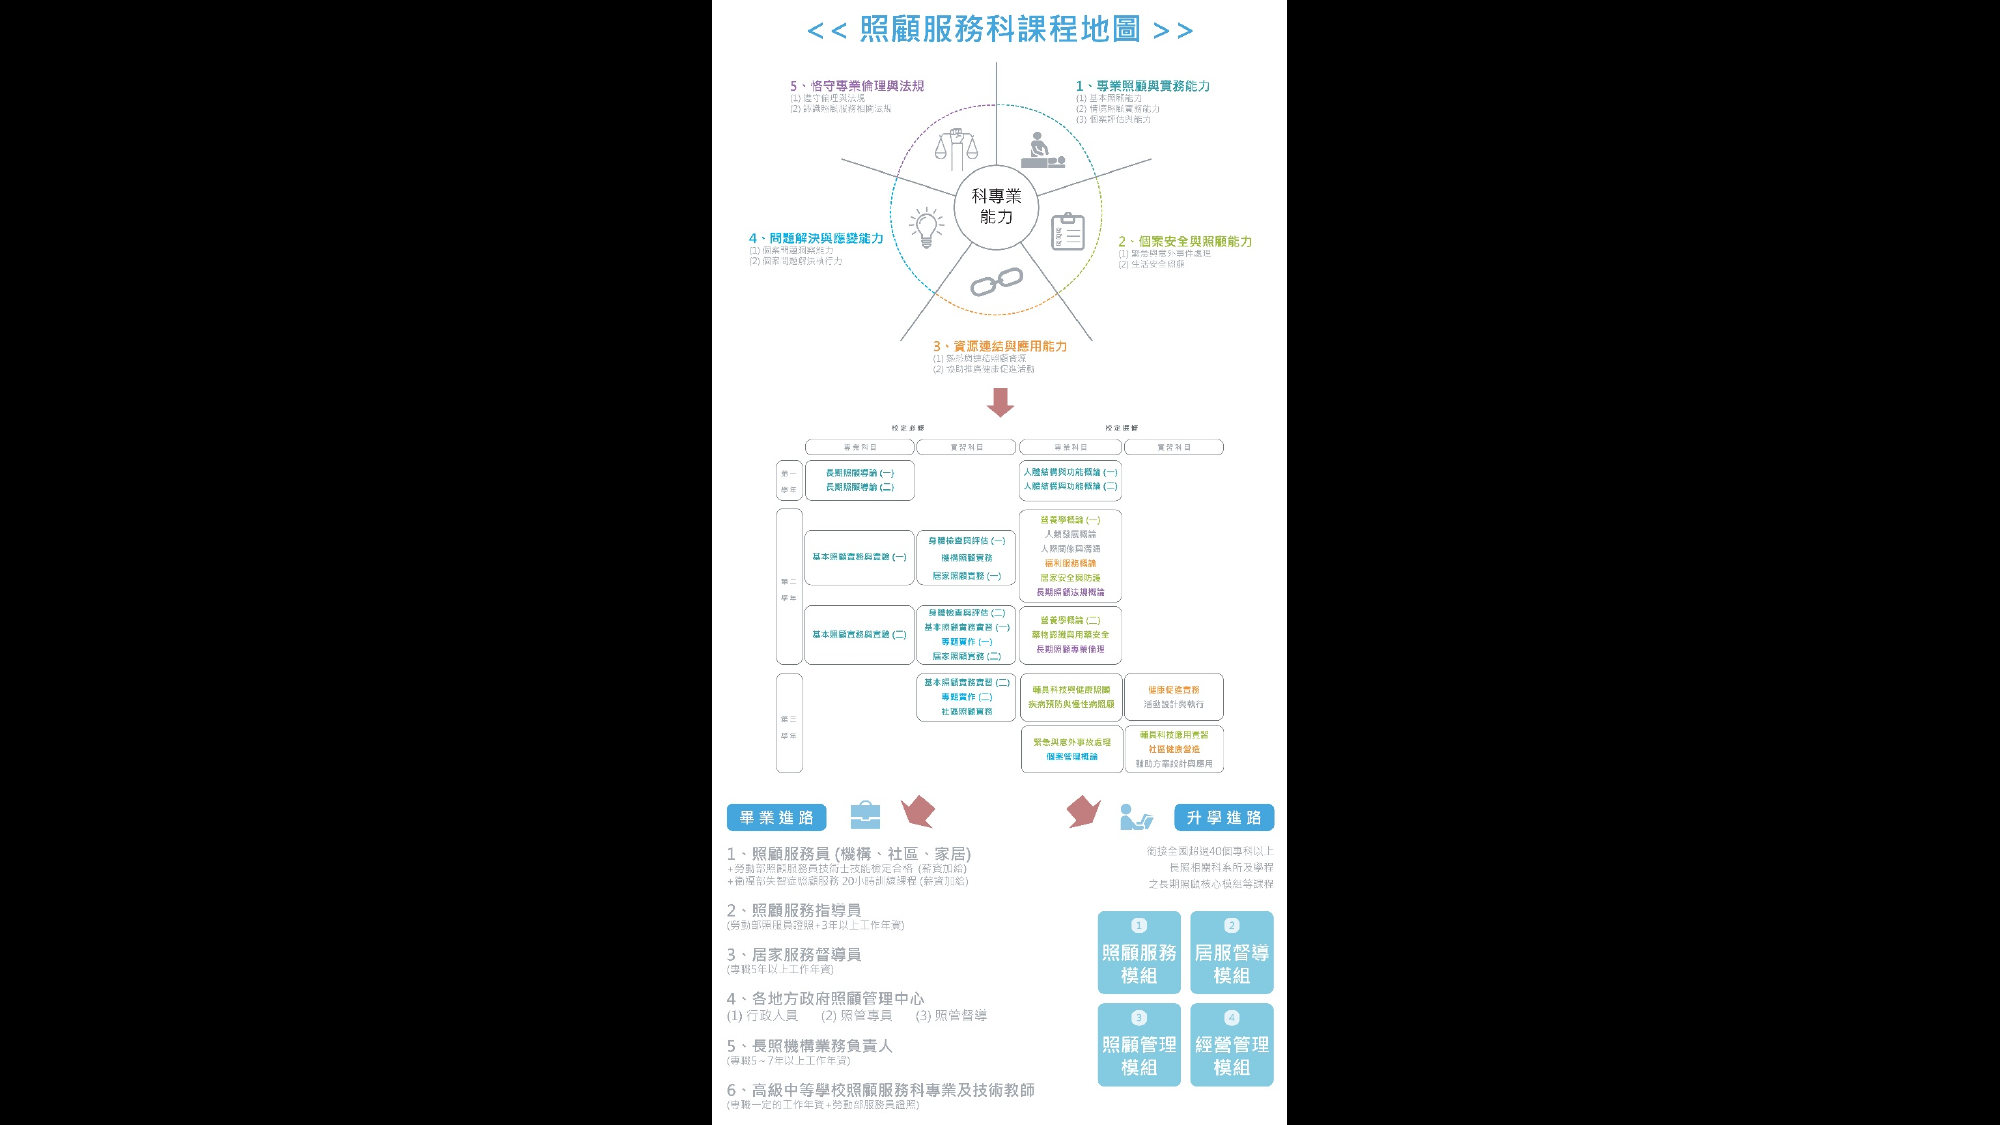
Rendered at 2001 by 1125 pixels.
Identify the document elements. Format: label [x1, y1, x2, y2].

picture [712, 0, 1287, 1125]
